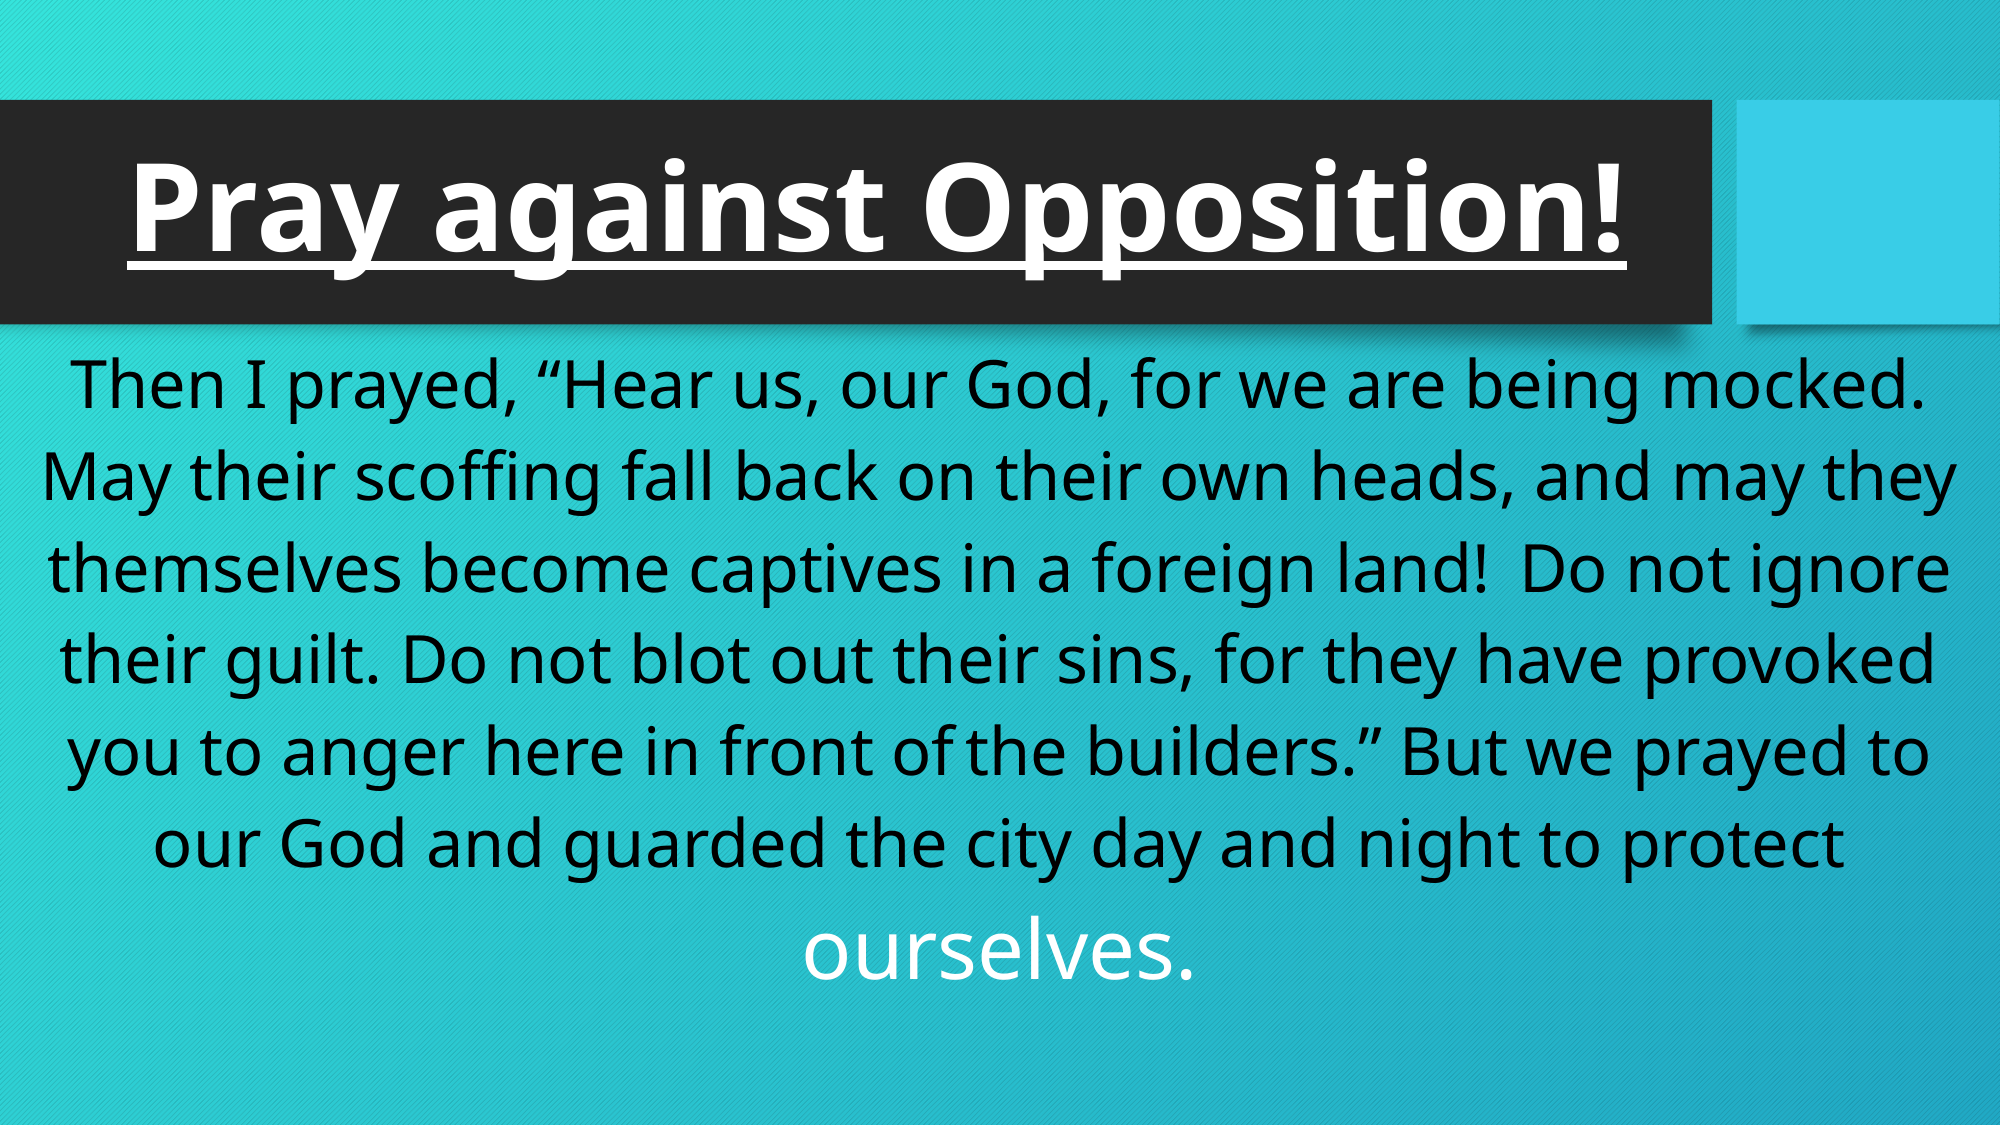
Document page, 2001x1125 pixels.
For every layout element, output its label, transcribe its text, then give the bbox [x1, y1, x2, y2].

title Pray against Opposition! [111, 123, 1689, 301]
text_box Then I prayed, “Hear us, our God, for we are being mocked. May their scoffing fall back on their own heads, and may they themselves become captives in a foreign land! Do not ignore their guilt. Do not blot out their sins, for they have provoked you to anger here in front of the builders.” But we prayed to our God and guarded the city day and night to protect ourselves. [0, 322, 2000, 1004]
